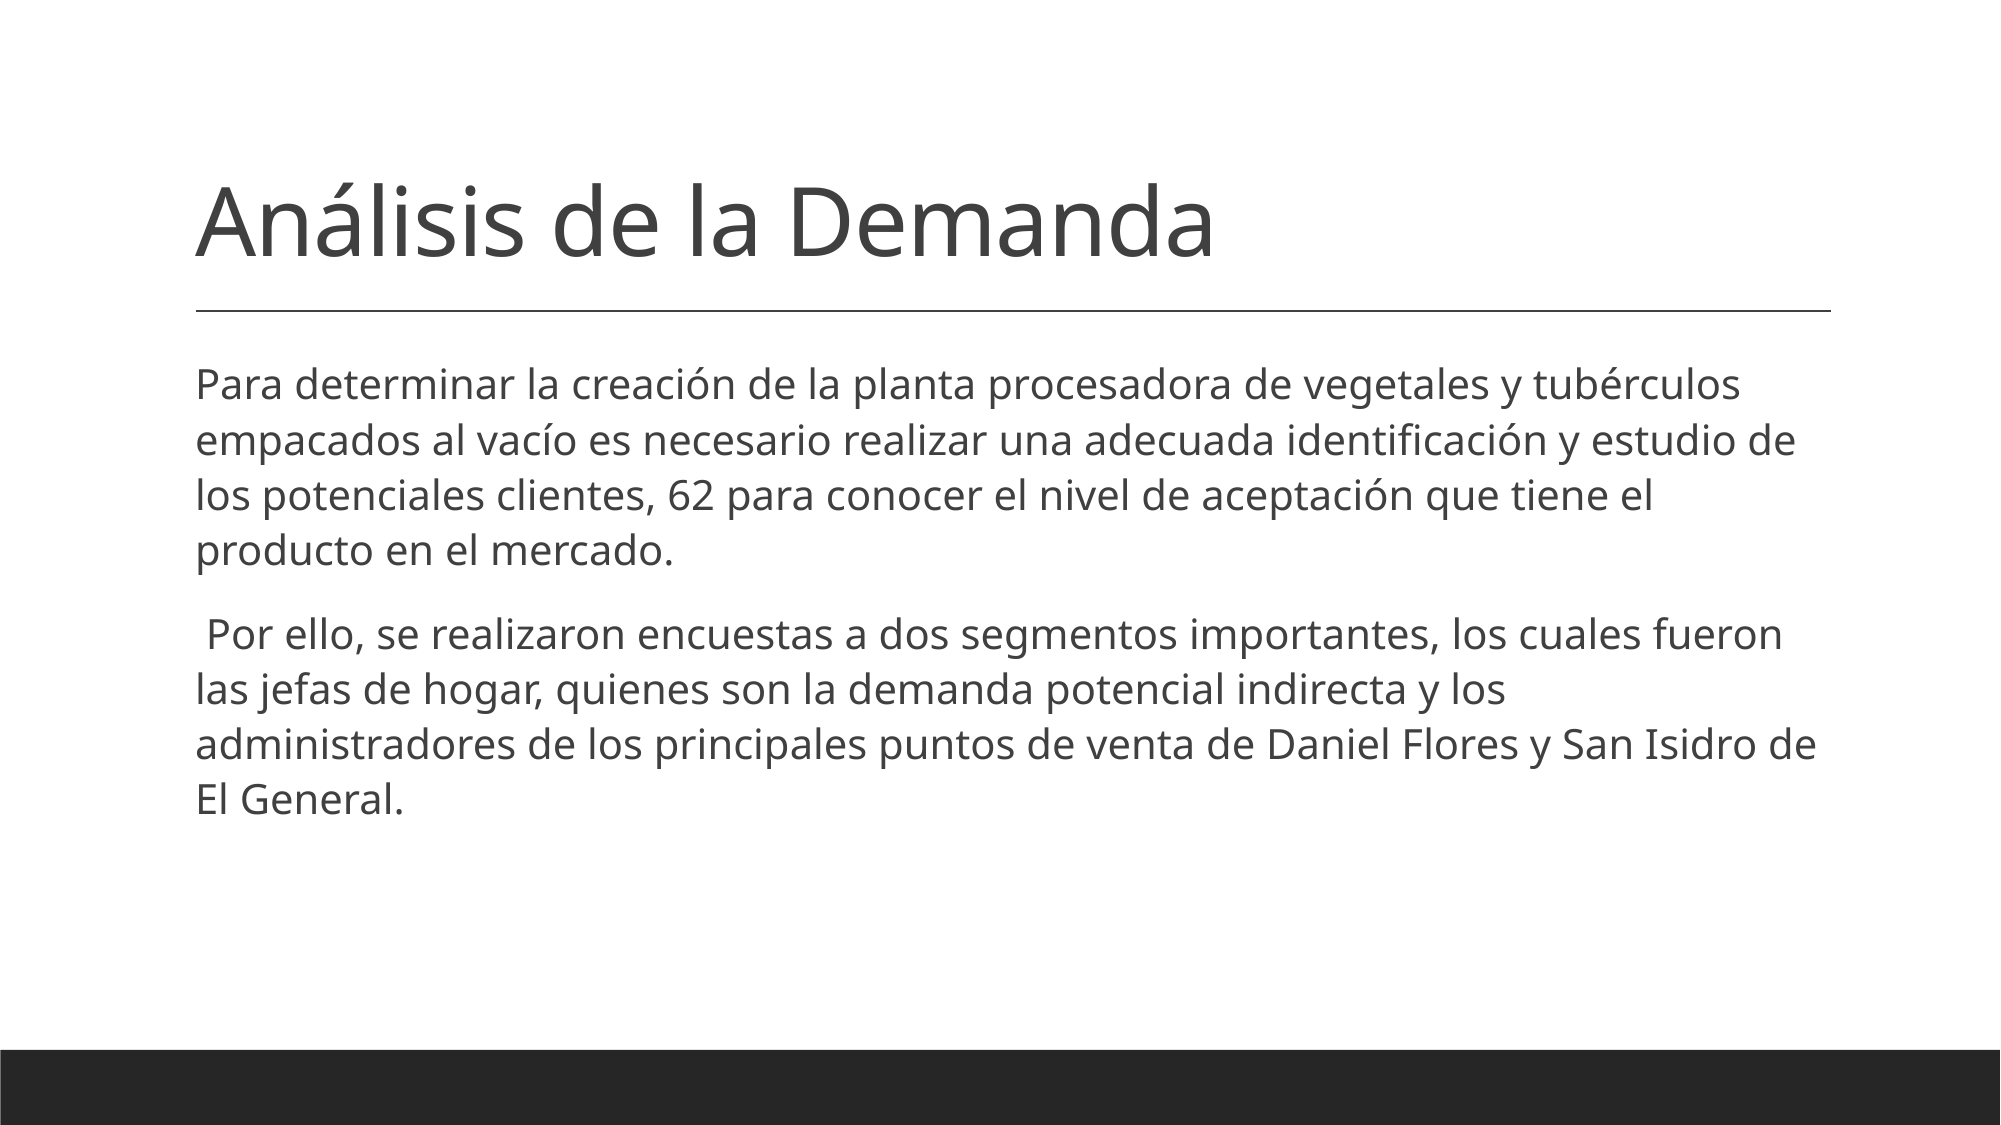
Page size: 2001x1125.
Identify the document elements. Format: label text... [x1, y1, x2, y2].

title Análisis de la Demanda [180, 47, 1830, 285]
list Para determinar la creación de la planta procesadora de vegetales y tubérculos empacados al vacío es necesario realizar una adecuada identificación y estudio de los potenciales clientes, 62 para conocer el nivel de aceptación que tiene el producto en el mercado. Por ello, se realizaron encuestas a dos segmentos importantes, los cuales fueron las jefas de hogar, quienes son la demanda potencial indirecta y los administradores de los principales puntos de venta de Daniel Flores y San Isidro de El General. [180, 345, 1830, 963]
